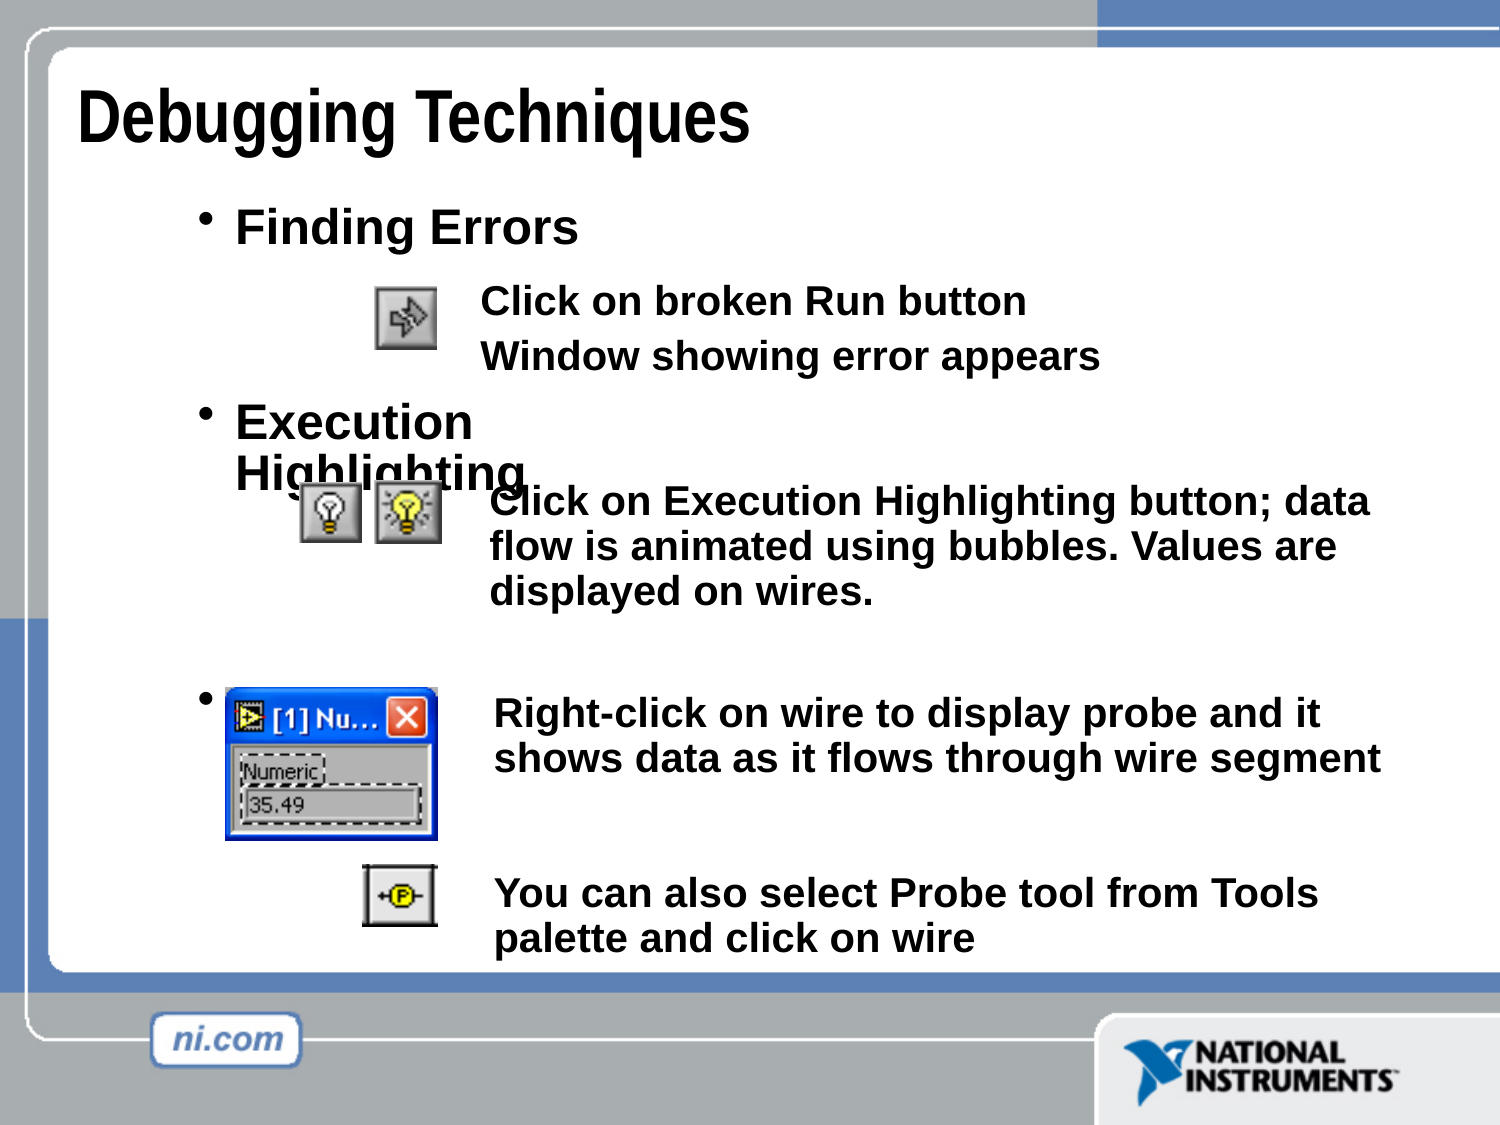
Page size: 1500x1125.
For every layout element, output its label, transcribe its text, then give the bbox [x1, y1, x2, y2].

title Debugging Techniques [62, 24, 1463, 200]
text_box [840, 279, 845, 317]
picture [0, 0, 1500, 1125]
text_box Right-click on wire to display probe and it shows data as it flows through wire segment You can also select Probe tool from Tools palette and click on wire [483, 687, 1411, 966]
text_box Click on Execution Highlighting button; data flow is animated using bubbles. Values are displayed on wires. [478, 474, 1386, 619]
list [224, 687, 438, 842]
text_box Finding Errors Execution Highlighting Probe [187, 199, 790, 739]
text_box Click on broken Run button Window showing error appears [470, 275, 1112, 384]
